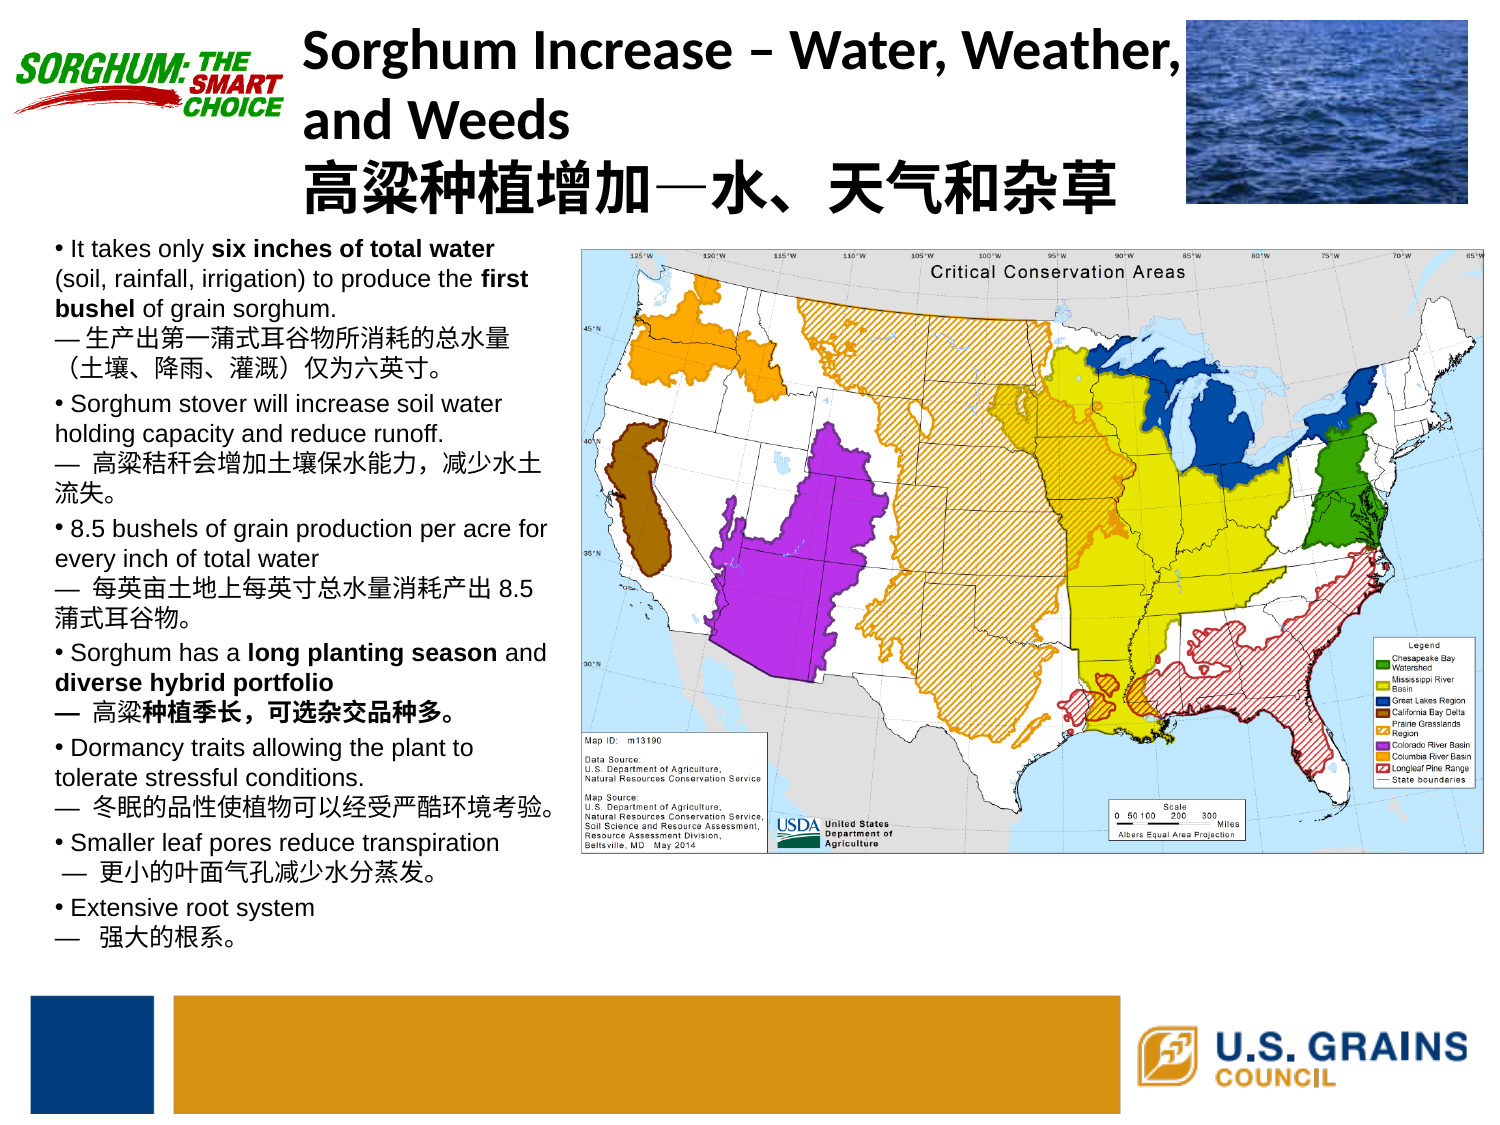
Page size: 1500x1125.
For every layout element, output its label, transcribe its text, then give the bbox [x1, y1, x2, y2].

text_box It takes only six inches of total water (soil, rainfall, irrigation) to produce the first bushel of grain sorghum. —生产出第一蒲式耳谷物所消耗的总水量（土壤、降雨、灌溉）仅为六英寸。 Sorghum stover will increase soil water holding capacity and reduce runoff. — 高粱秸秆会增加土壤保水能力，减少水土流失。 8.5 bushels of grain production per acre for every inch of total water — 每英亩土地上每英寸总水量消耗产出8.5蒲式耳谷物。 Sorghum has a long planting season and diverse hybrid portfolio — 高粱种植季长，可选杂交品种多。 Dormancy traits allowing the plant to tolerate stressful conditions. — 冬眠的品性使植物可以经受严酷环境考验。 Smaller leaf pores reduce transpiration — 更小的叶面气孔减少水分蒸发。 Extensive root system — 强大的根系。 [40, 225, 565, 968]
picture [1186, 20, 1469, 204]
picture [564, 232, 1500, 871]
picture [13, 51, 284, 117]
title Sorghum Increase – Water, Weather, and Weeds 高粱种植增加—水、天气和杂草 [287, 49, 1225, 229]
